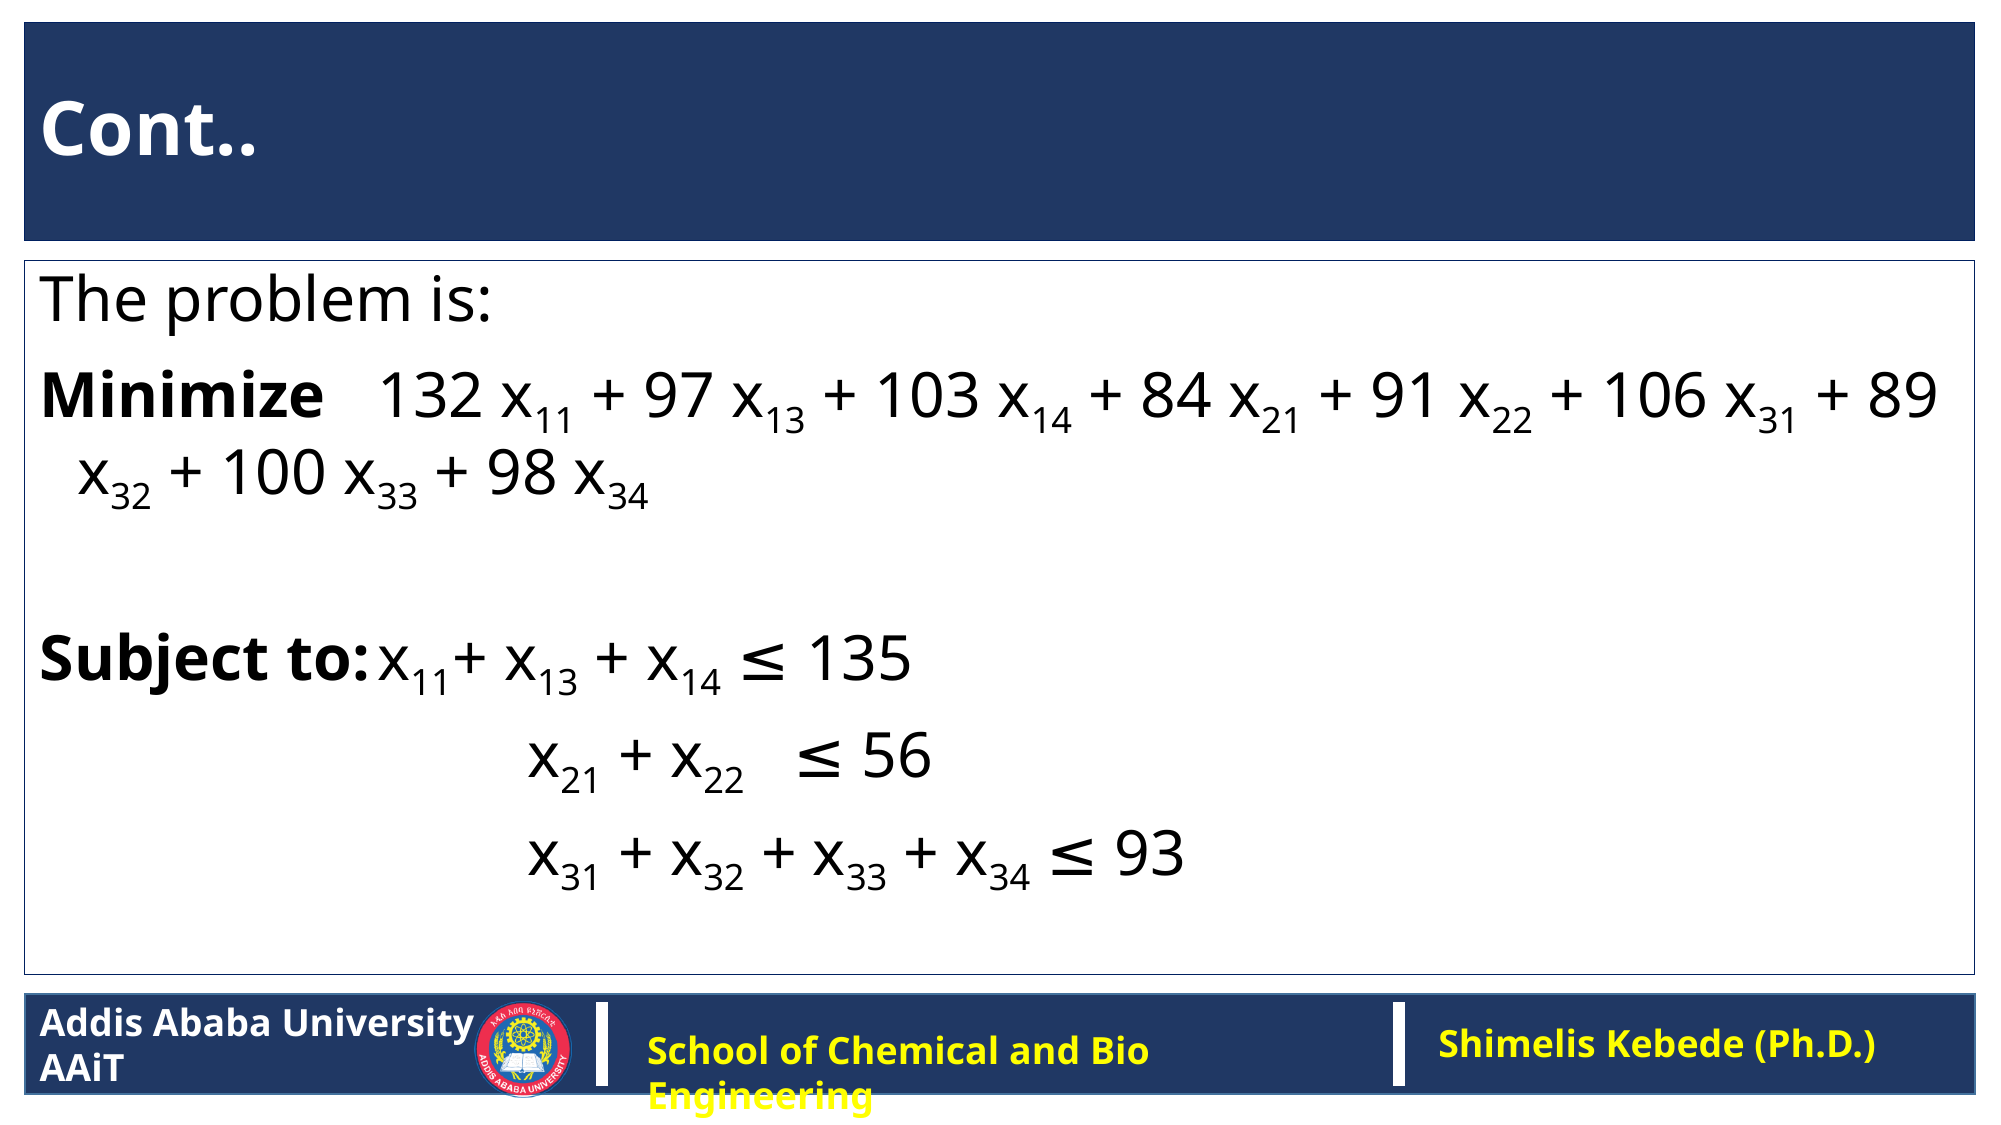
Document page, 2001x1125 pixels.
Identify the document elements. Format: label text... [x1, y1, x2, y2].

list The problem is: Minimize 132 x11 + 97 x13 + 103 x14 + 84 x21 + 91 x22 + 106 x31 + 89 x32 + 100 x33 + 98 x34 Subject to: x11+ x13 + x14 ≤ 135 x21 + x22 ≤ 56 x31 + x32 + x33 + x34 ≤ 93 [24, 260, 1975, 975]
title Cont.. [24, 22, 1975, 241]
picture [474, 988, 573, 1100]
